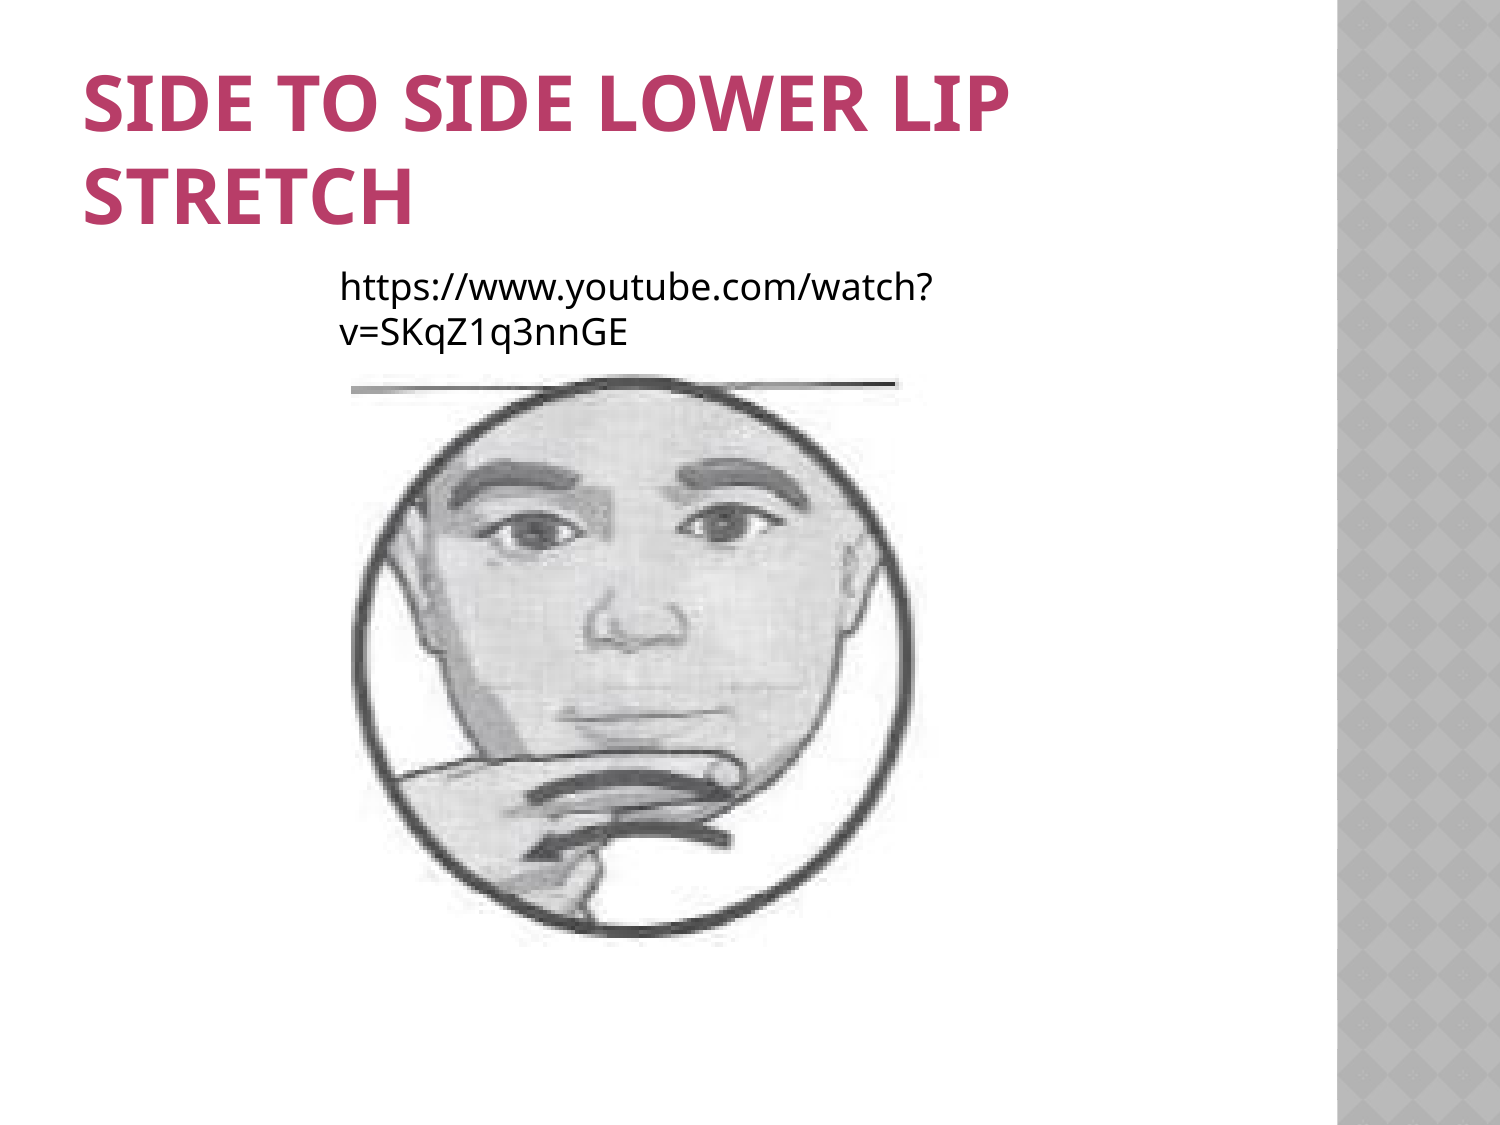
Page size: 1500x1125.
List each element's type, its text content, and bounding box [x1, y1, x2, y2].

text_box https://www.youtube.com/watch?v=SKqZ1q3nnGE [324, 255, 1075, 361]
title Side to side lower lip stretch [75, 52, 1263, 240]
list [351, 374, 948, 948]
